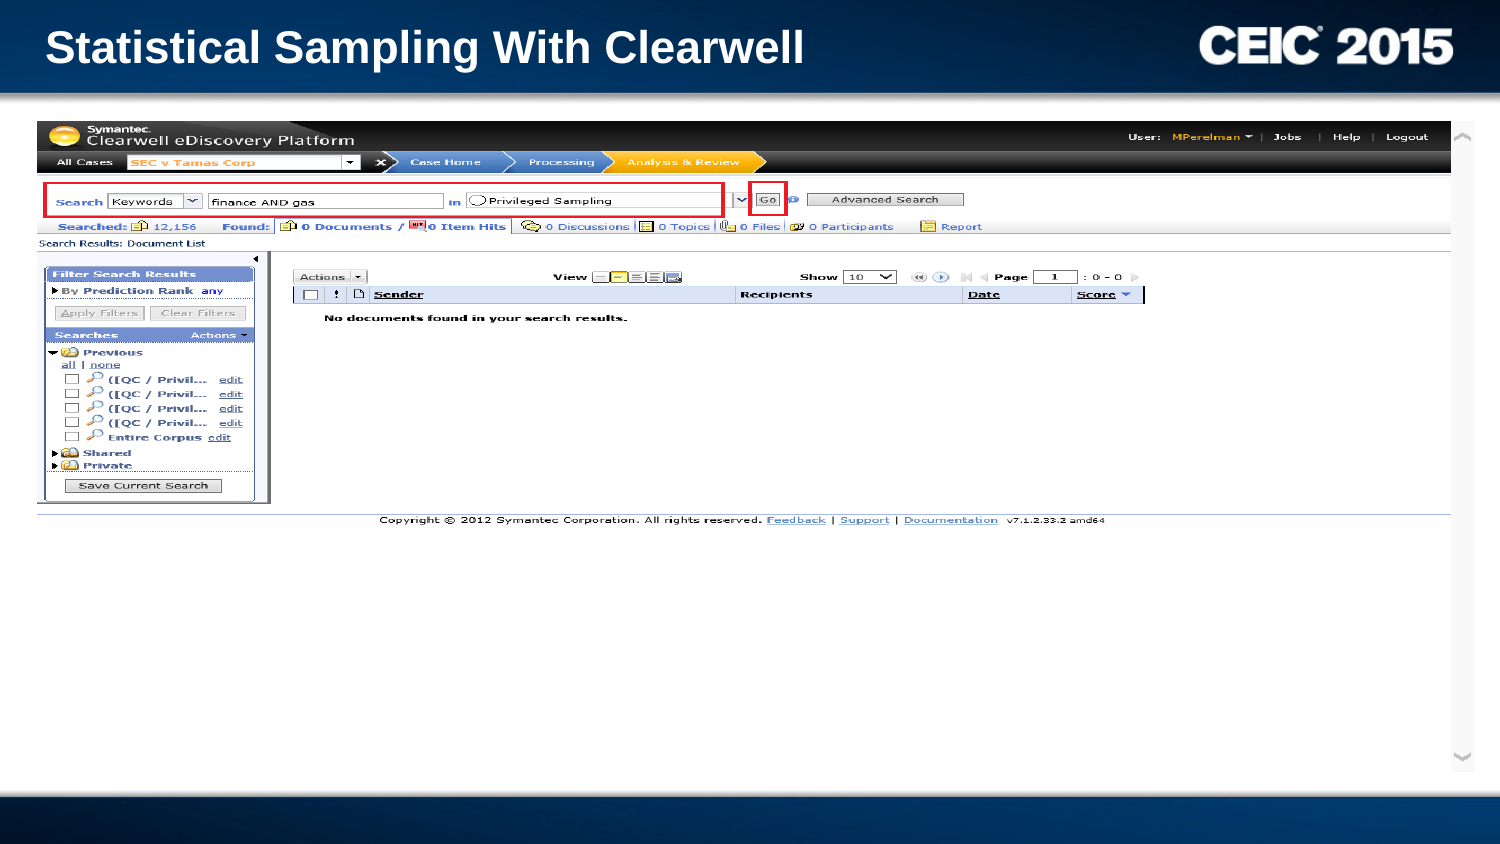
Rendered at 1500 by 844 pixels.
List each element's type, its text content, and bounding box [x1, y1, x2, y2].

picture [0, 0, 1500, 844]
text_box Statistical Sampling With Clearwell [44, 17, 945, 74]
